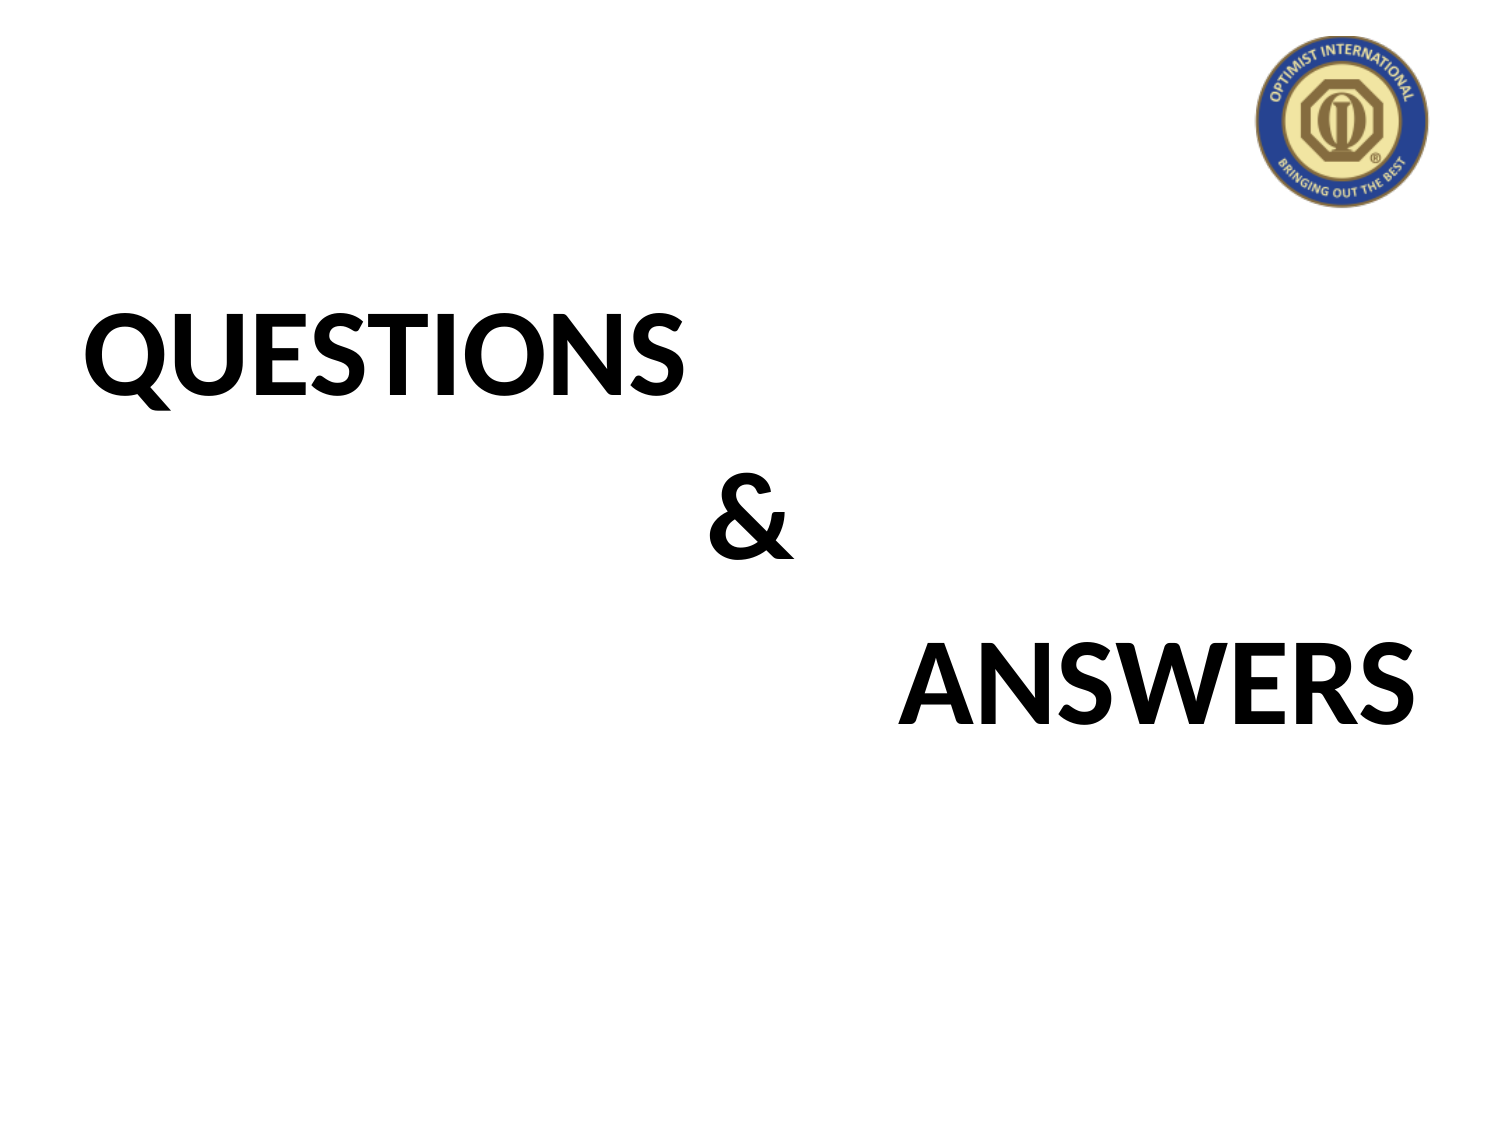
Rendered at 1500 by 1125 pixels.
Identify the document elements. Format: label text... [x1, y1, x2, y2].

picture [35, 36, 1466, 1084]
list QUESTIONS & ANSWERS [74, 261, 1426, 1006]
